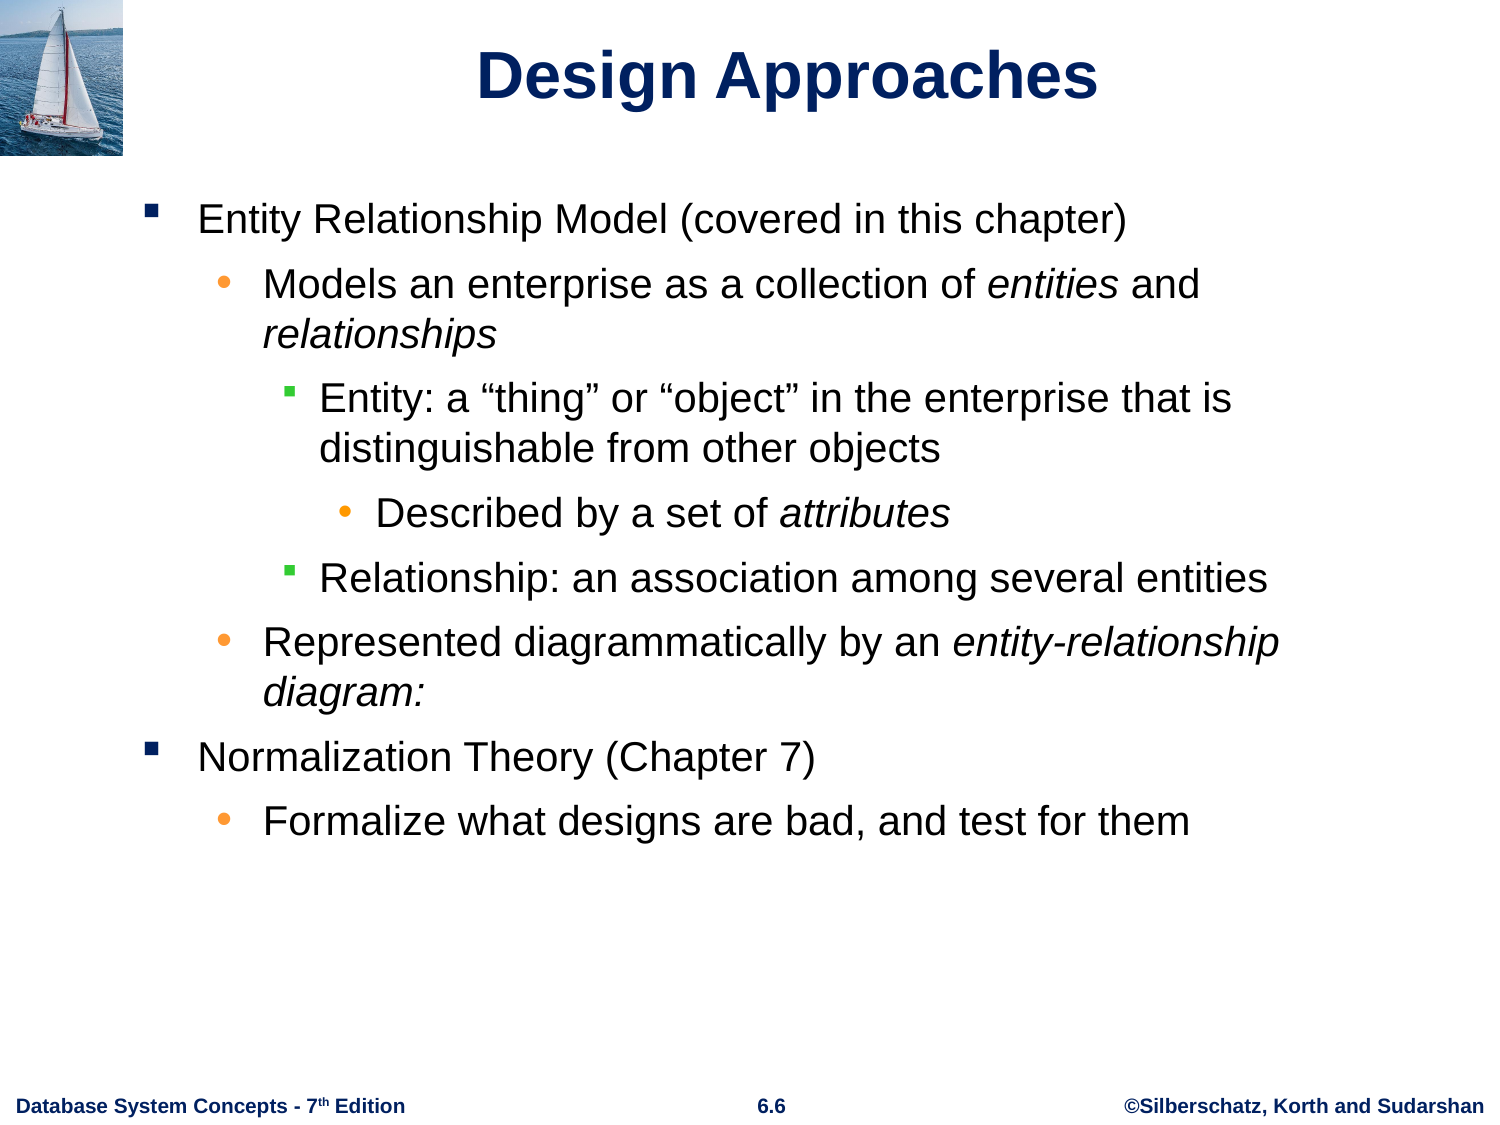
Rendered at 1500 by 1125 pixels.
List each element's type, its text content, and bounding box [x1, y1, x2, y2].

title Design Approaches [125, 18, 1452, 120]
list Entity Relationship Model (covered in this chapter) Models an enterprise as a collection of entities and relationships Entity: a “thing” or “object” in the enterprise that is distinguishable from other objects Described by a set of attributes Relationship: an association among several entities Represented diagrammatically by an entity-relationship diagram: Normalization Theory (Chapter 7) Formalize what designs are bad, and test for them [126, 184, 1382, 989]
picture [0, 0, 123, 156]
